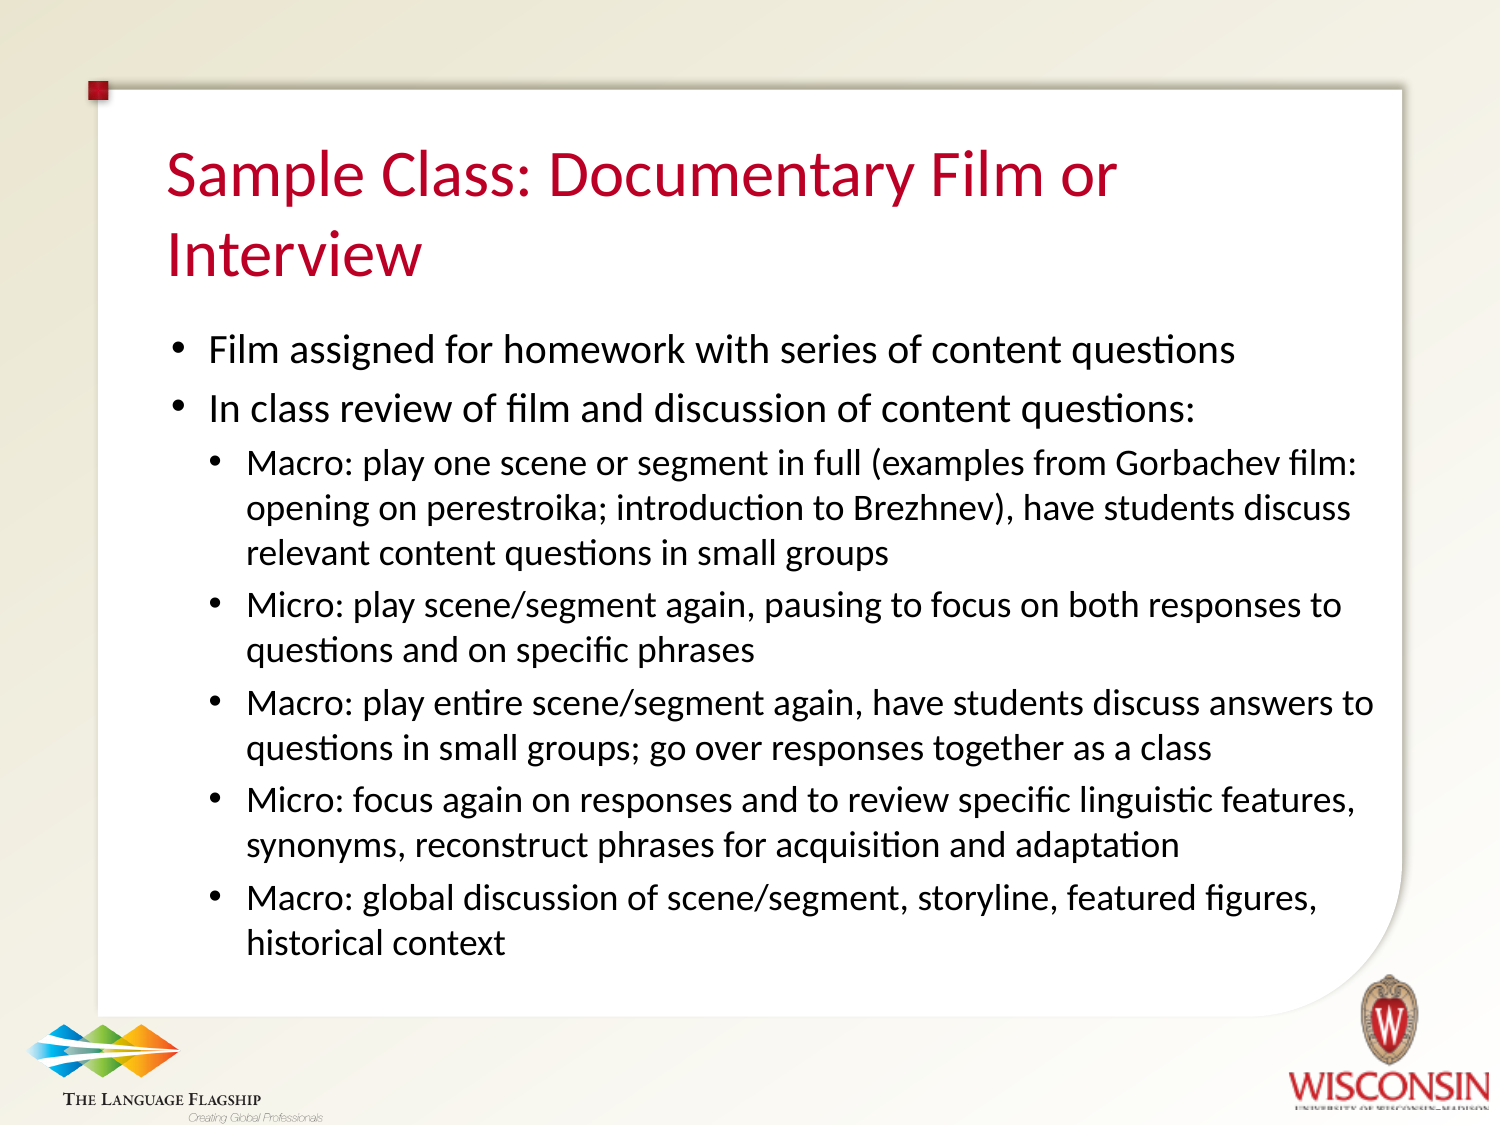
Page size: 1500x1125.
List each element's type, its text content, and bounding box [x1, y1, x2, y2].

title Sample Class: Documentary Film or Interview [152, 122, 1390, 267]
picture [18, 1021, 326, 1125]
list Film assigned for homework with series of content questions In class review of film and discussion of content questions: Macro: play one scene or segment in full (examples from Gorbachev film: opening on perestroika; introduction to Brezhnev), have students discuss relevant content questions in small groups Micro: play scene/segment again, pausing to focus on both responses to questions and on specific phrases Macro: play entire scene/segment again, have students discuss answers to questions in small groups; go over responses together as a class Micro: focus again on responses and to review specific linguistic features, synonyms, reconstruct phrases for acquisition and adaptation Macro: global discussion of scene/segment, storyline, featured figures, historical context [156, 314, 1403, 1005]
